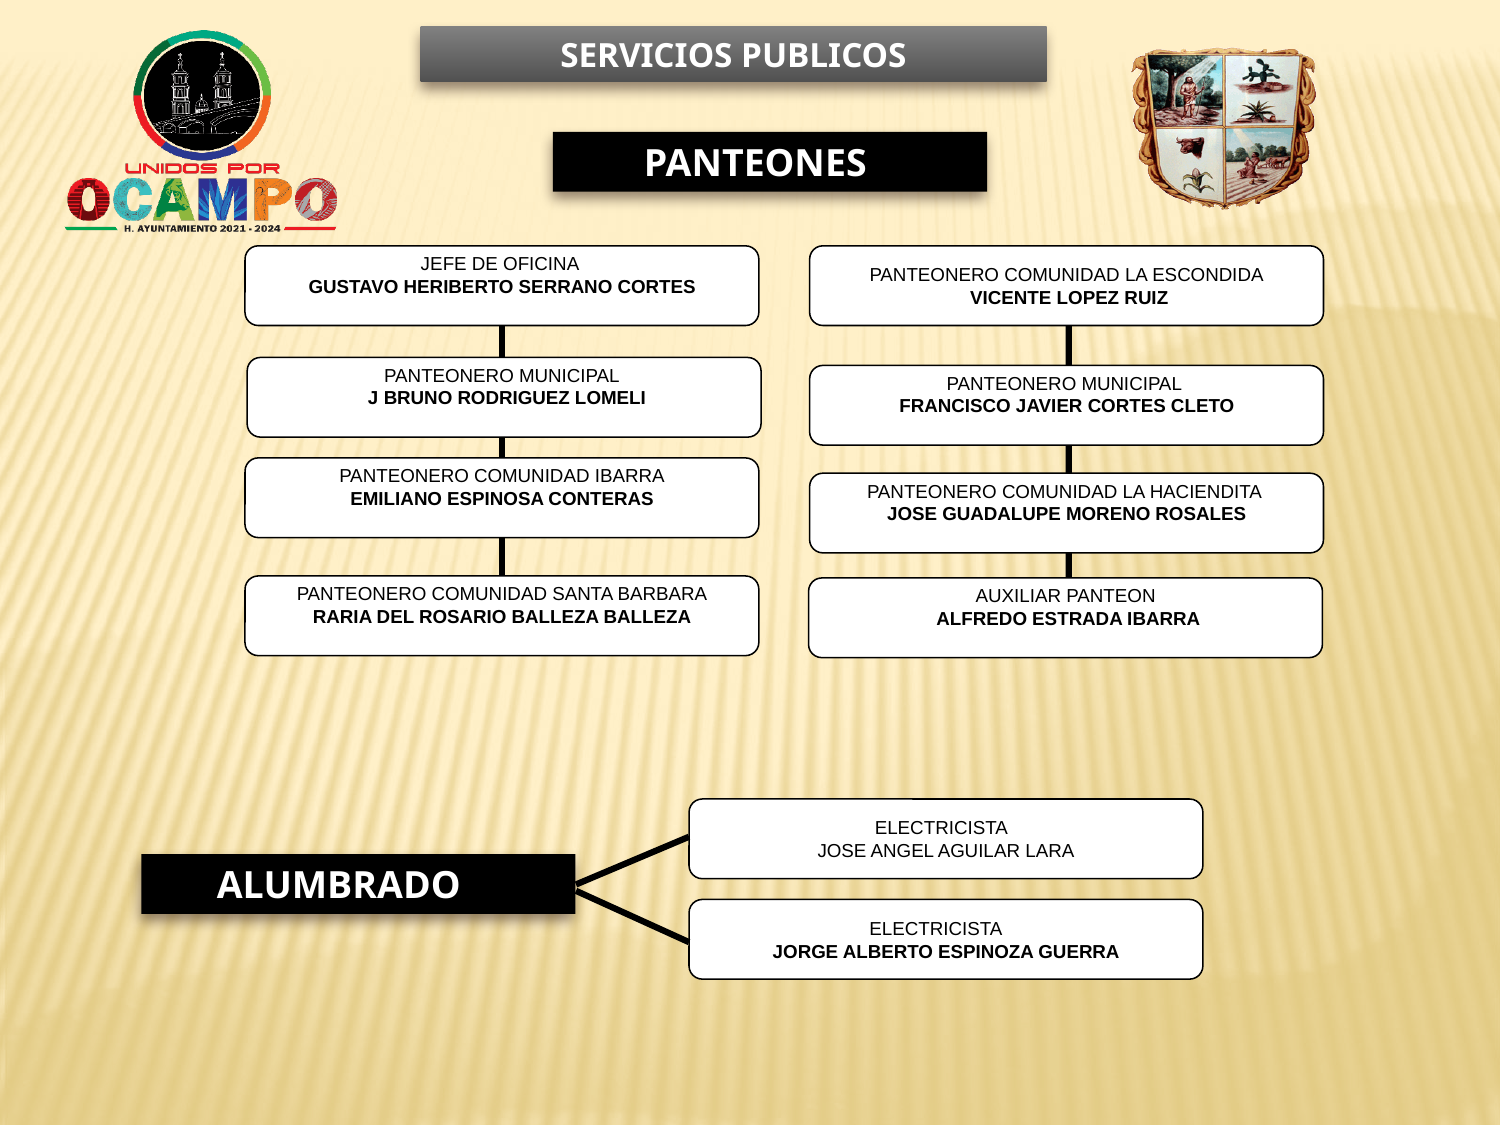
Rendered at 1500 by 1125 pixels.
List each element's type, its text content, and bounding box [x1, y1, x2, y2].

text_box PANTEONES [552, 131, 988, 192]
text_box ALUMBRADO [141, 854, 576, 914]
text_box PANTEONERO COMUNIDAD LA HACIENDITA JOSE GUADALUPE MORENO ROSALES [809, 473, 1324, 553]
text_box AUXILIAR PANTEON ALFREDO ESTRADA IBARRA [808, 577, 1323, 658]
text_box ELECTRICISTA JOSE ANGEL AGUILAR LARA [688, 798, 1203, 879]
text_box PANTEONERO COMUNIDAD LA ESCONDIDA VICENTE LOPEZ RUIZ [809, 245, 1324, 326]
picture [1130, 42, 1318, 216]
text_box PANTEONERO COMUNIDAD SANTA BARBARA RARIA DEL ROSARIO BALLEZA BALLEZA [244, 575, 759, 656]
text_box PANTEONERO MUNICIPAL J BRUNO RODRIGUEZ LOMELI [247, 357, 762, 438]
text_box PANTEONERO COMUNIDAD IBARRA EMILIANO ESPINOSA CONTERAS [244, 457, 759, 538]
text_box SERVICIOS PUBLICOS [420, 26, 1047, 82]
text_box PANTEONERO MUNICIPAL FRANCISCO JAVIER CORTES CLETO [809, 365, 1324, 446]
picture [64, 30, 337, 232]
text_box ELECTRICISTA JORGE ALBERTO ESPINOZA GUERRA [688, 899, 1203, 980]
text_box JEFE DE OFICINA GUSTAVO HERIBERTO SERRANO CORTES [244, 245, 759, 326]
